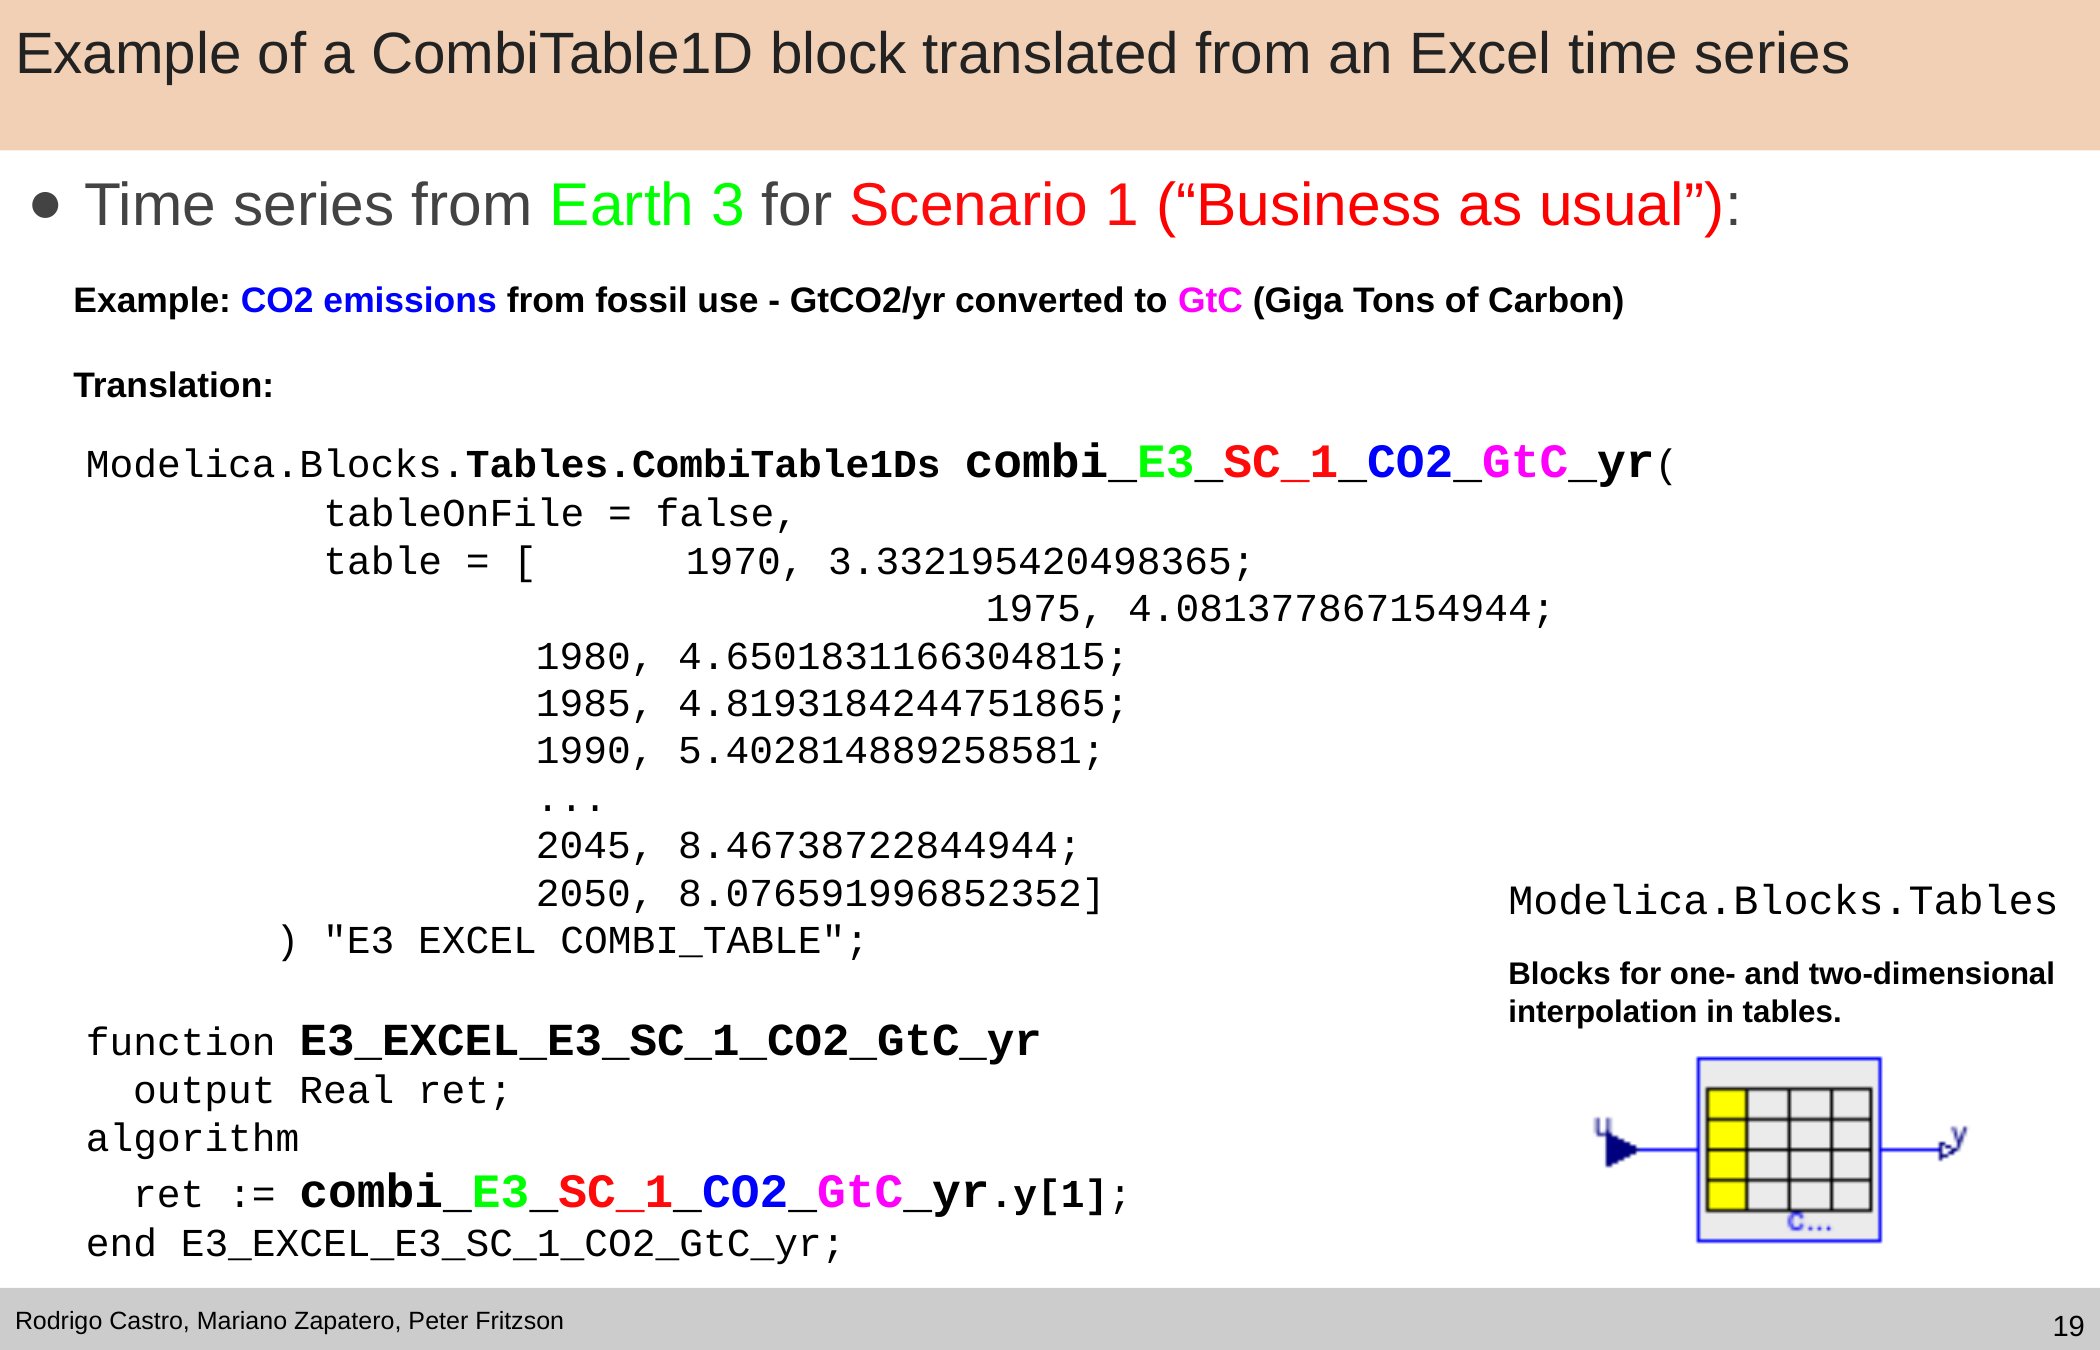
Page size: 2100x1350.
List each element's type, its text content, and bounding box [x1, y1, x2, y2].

text_box 19 [1984, 1299, 2100, 1350]
list Time series from Earth 3 for Scenario 1 (“Business as usual”): [9, 150, 2100, 1288]
text_box Example: CO2 emissions from fossil use - GtCO2/yr converted to GtC (Giga Tons of Carbon) Translation: [58, 262, 1991, 420]
picture [1579, 1044, 1991, 1261]
text_box Modelica.Blocks.Tables.CombiTable1Ds combi_E3_SC_1_CO2_GtC_yr( tableOnFile = false, table = [ 1970, 3.332195420498365; 1975, 4.081377867154944; 1980, 4.6501831166304815; 1985, 4.8193184244751865; 1990, 5.402814889258581; ... 2045, 8.46738722844944; 2050, 8.076591996852352] ) "E3 EXCEL COMBI_TABLE"; function E3_EXCEL_E3_SC_1_CO2_GtC_yr output Real ret; algorithm ret := combi_E3_SC_1_CO2_GtC_yr.y[1]; end E3_EXCEL_E3_SC_1_CO2_GtC_yr; [70, 414, 2058, 1325]
text_box Modelica.Blocks.Tables [1493, 857, 2091, 938]
text_box Blocks for one- and two-dimensional interpolation in tables. [1493, 938, 2091, 1044]
title Example of a CombiTable1D block translated from an Excel time series [0, 0, 2100, 151]
